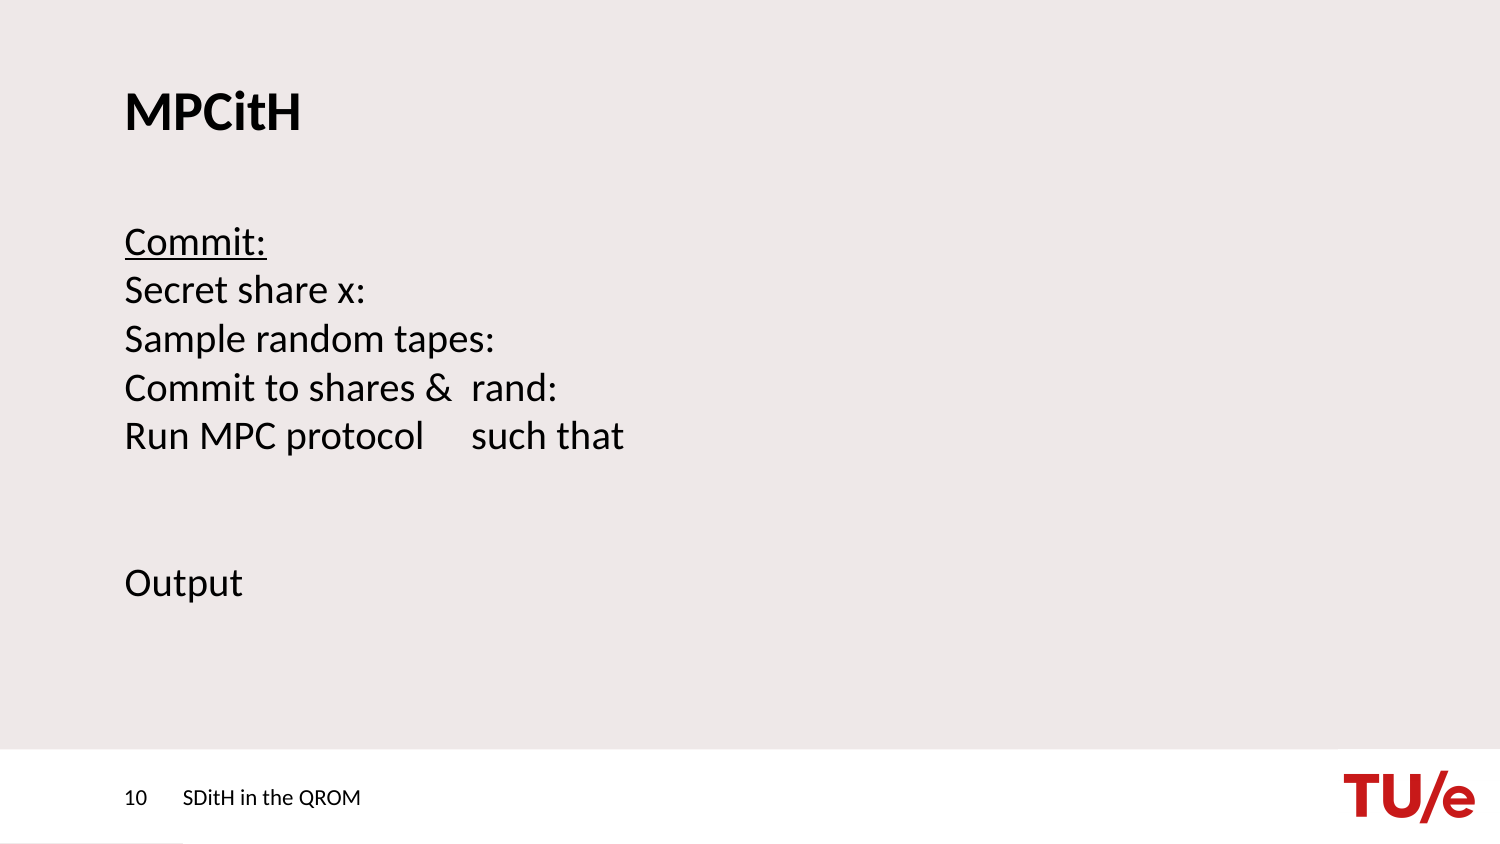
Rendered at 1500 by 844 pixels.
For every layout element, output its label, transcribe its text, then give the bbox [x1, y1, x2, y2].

picture [1339, 749, 1500, 844]
slide_number 10 [0, 749, 183, 844]
footer SDitH in the QROM [183, 749, 1339, 844]
list Commit: Secret share x: Sample random tapes: Commit to shares & rand: Run MPC protocol such that Output [124, 214, 1364, 694]
title MPCitH [124, 85, 1364, 174]
